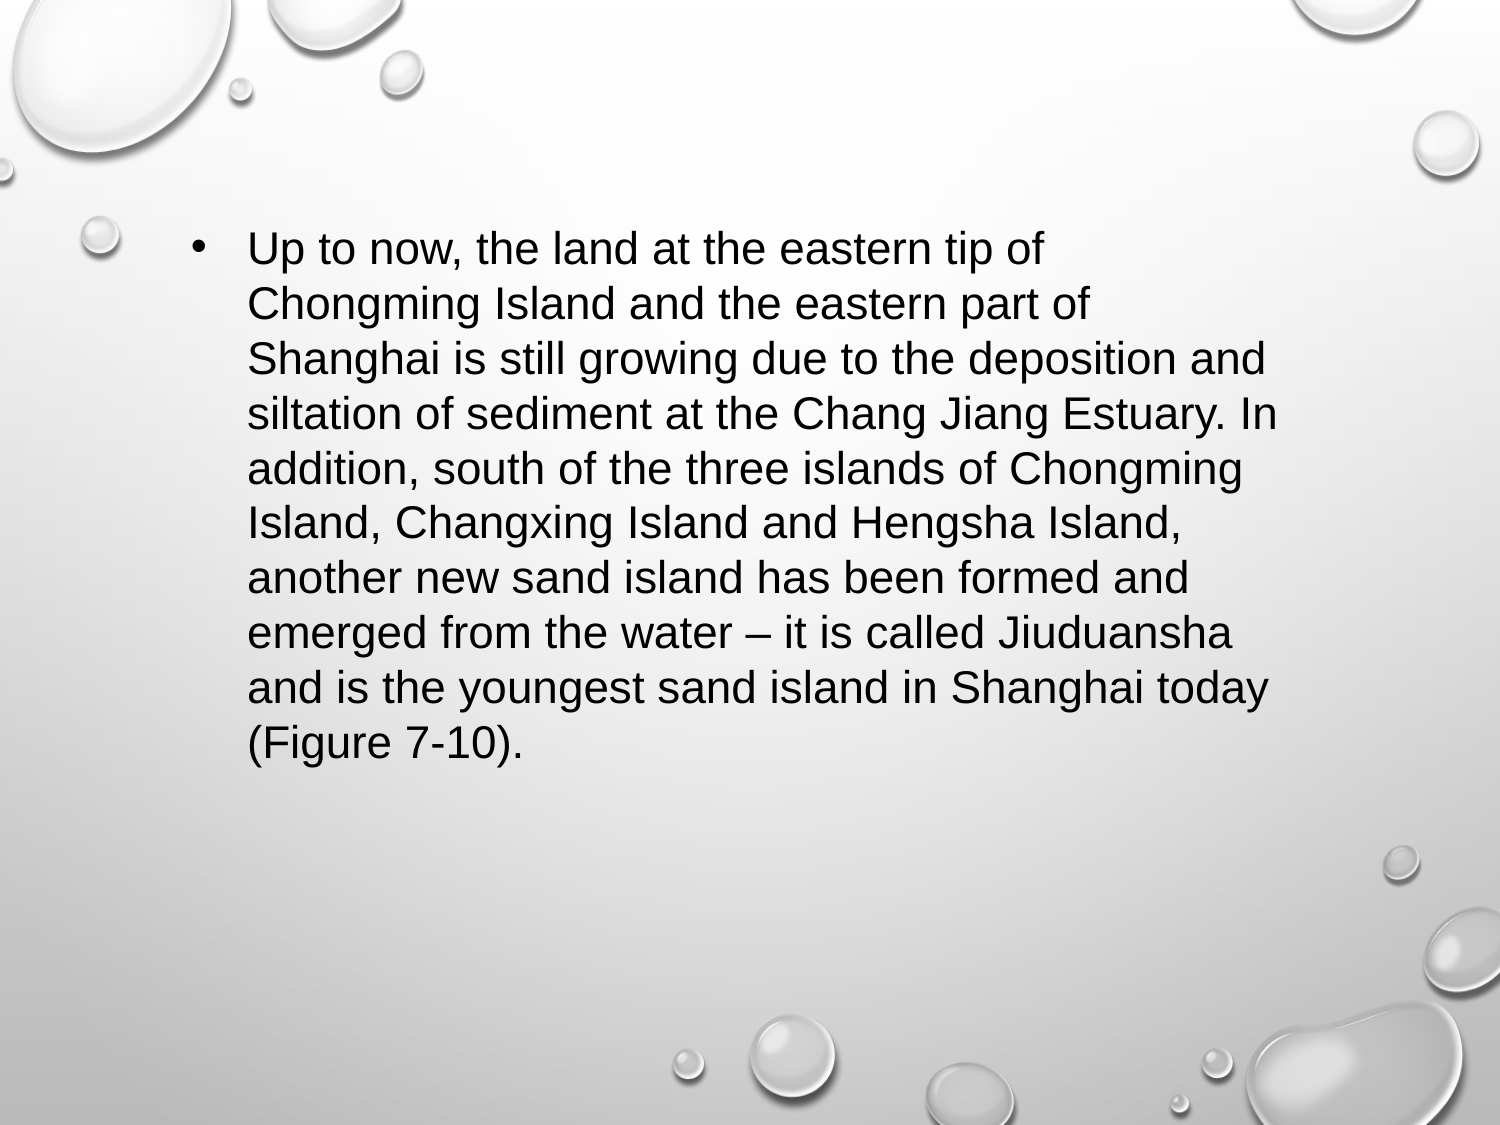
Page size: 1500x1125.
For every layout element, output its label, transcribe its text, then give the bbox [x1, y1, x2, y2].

text_box Up to now, the land at the eastern tip of Chongming Island and the eastern part of Shanghai is still growing due to the deposition and siltation of sediment at the Chang Jiang Estuary. In addition, south of the three islands of Chongming Island, Changxing Island and Hengsha Island, another new sand island has been formed and emerged from the water – it is called Jiuduansha and is the youngest sand island in Shanghai today (Figure 7-10). [176, 210, 1294, 776]
picture [0, 0, 1500, 1125]
